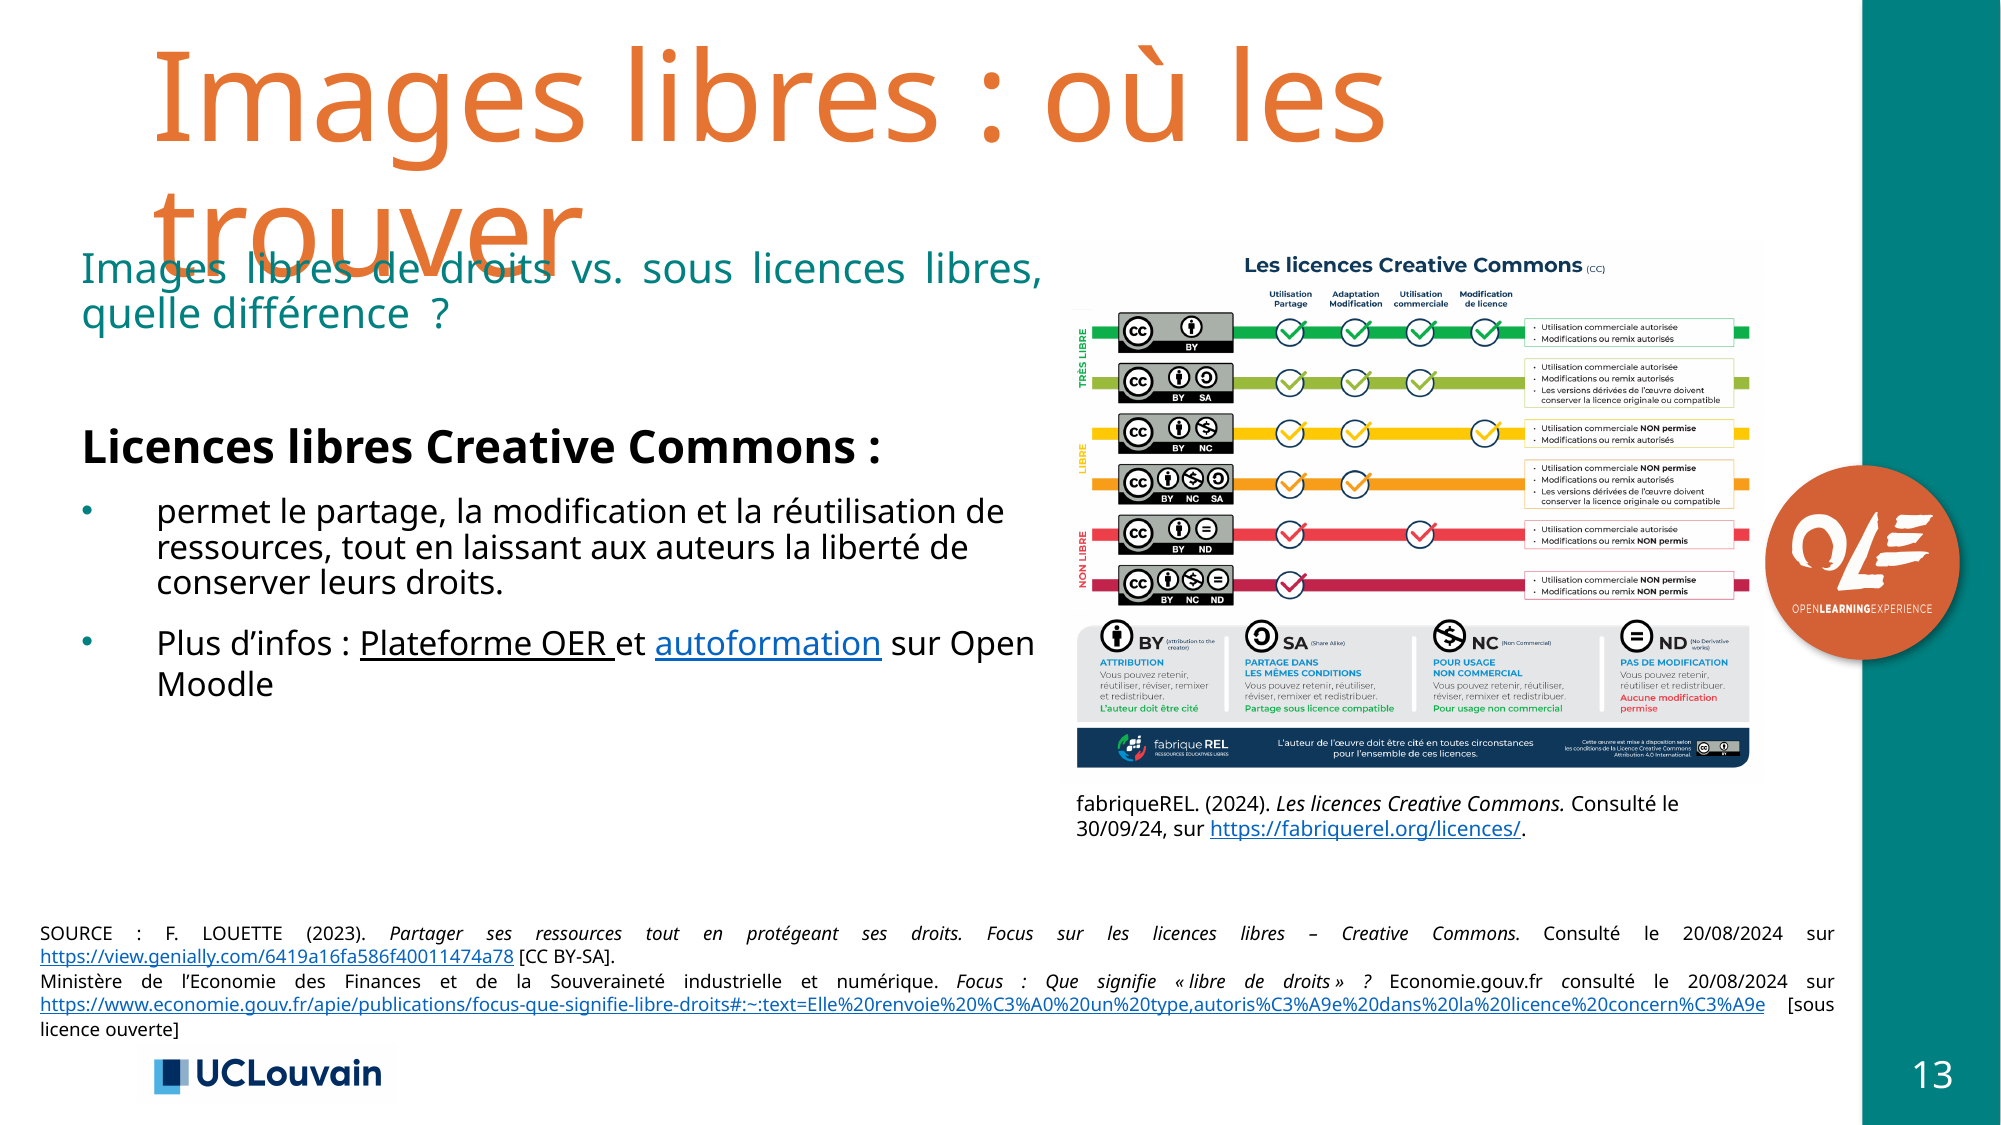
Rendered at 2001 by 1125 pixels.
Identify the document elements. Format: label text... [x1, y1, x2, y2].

picture [1792, 512, 1933, 613]
list Images libres de droits vs. sous licences libres, quelle différence ? Licences libres Creative Commons : permet le partage, la modification et la réutilisation de ressources, tout en laissant aux auteurs la liberté de conserver leurs droits. Plus d’infos : Plateforme OER et autoformation sur Open Moodle [66, 239, 1059, 885]
text_box SOURCE : F. LOUETTE (2023). Partager ses ressources tout en protégeant ses droits. Focus sur les licences libres – Creative Commons. Consulté le 20/08/2024 sur https://view.genially.com/6419a16fa586f40011474a78 [CC BY-SA]. Ministère de l’Economie des Finances et de la Souveraineté industrielle et numérique. Focus : Que signifie « libre de droits » ? Economie.gouv.fr consulté le 20/08/2024 sur https://www.economie.gouv.fr/apie/publications/focus-que-signifie-libre-droits#:~:text=Elle%20renvoie%20%C3%A0%20un%20type,autoris%C3%A9e%20dans%20la%20licence%20concern%C3%A9e [sous licence ouverte] [25, 914, 1850, 1048]
title Images libres : où les trouver [137, 59, 1863, 278]
slide_number 13 [1890, 1043, 1975, 1104]
picture [1061, 239, 1765, 783]
text_box fabriqueREL. (2024). Les licences Creative Commons. Consulté le 30/09/24, sur https://fabriquerel.org/licences/. [1061, 783, 1765, 851]
picture [137, 1048, 398, 1103]
